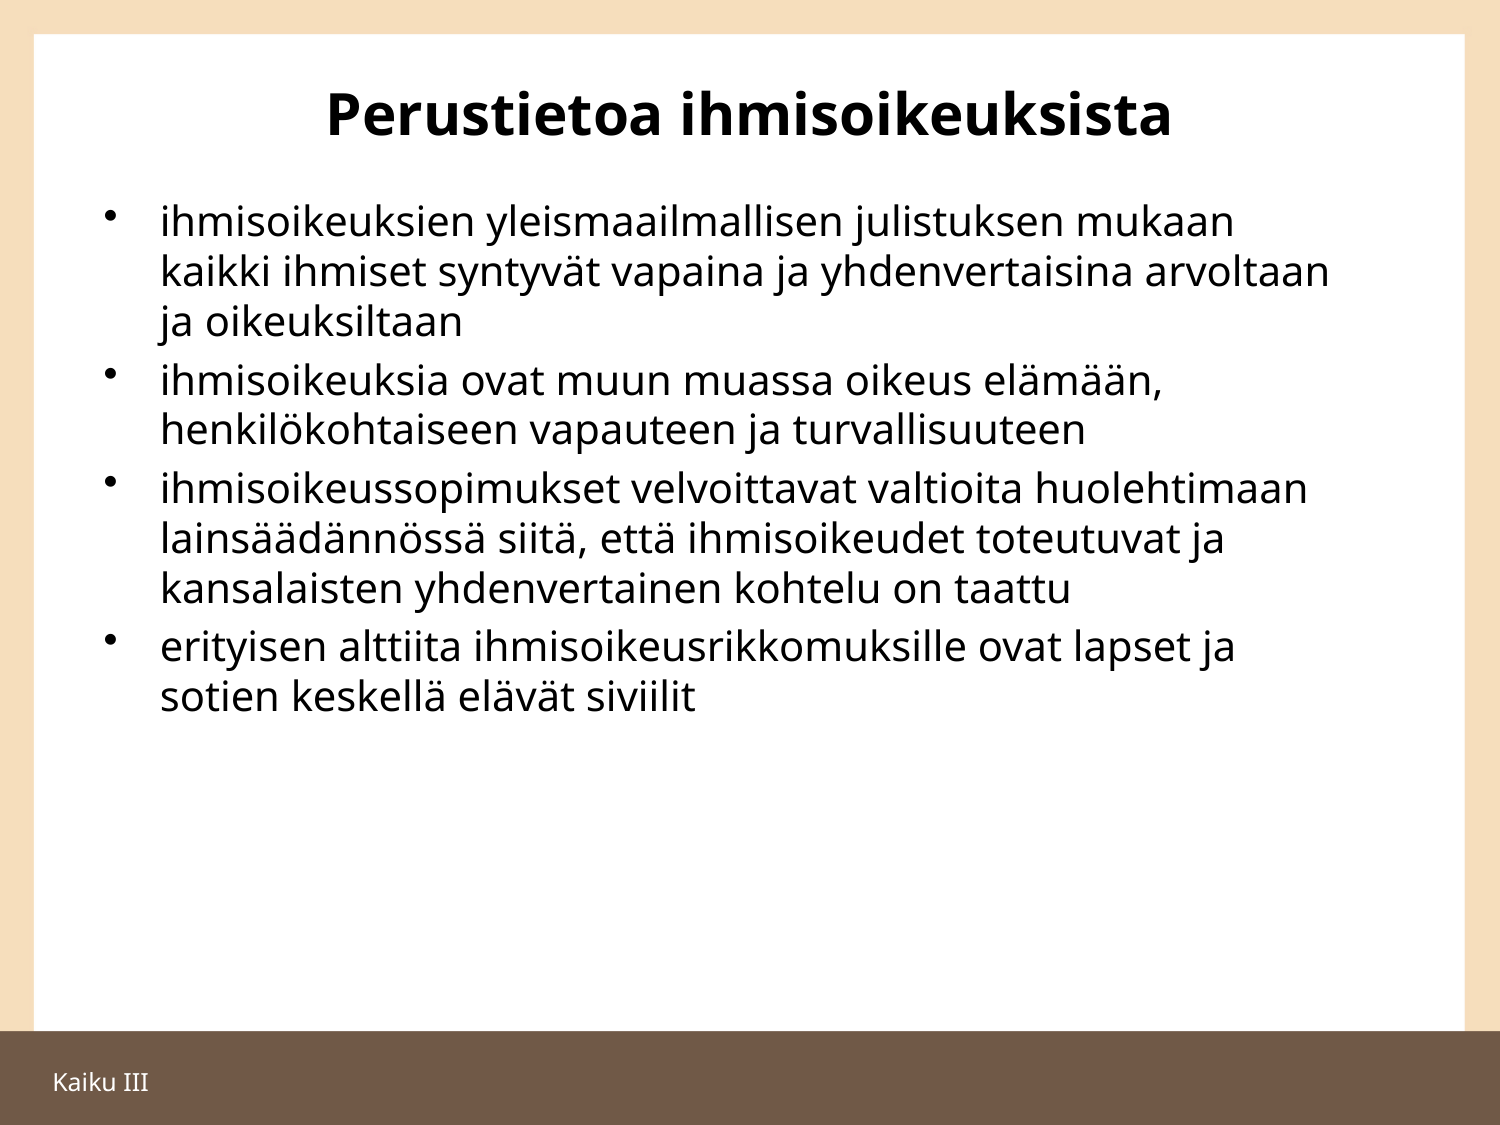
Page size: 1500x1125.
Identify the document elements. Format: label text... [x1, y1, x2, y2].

list ihmisoikeuksien yleismaailmallisen julistuksen mukaan kaikki ihmiset syntyvät vapaina ja yhdenvertaisina arvoltaan ja oikeuksiltaan ihmisoikeuksia ovat muun muassa oikeus elämään, henkilökohtaiseen vapauteen ja turvallisuuteen ihmisoikeussopimukset velvoittavat valtioita huolehtimaan lainsäädännössä siitä, että ihmisoikeudet toteutuvat ja kansalaisten yhdenvertainen kohtelu on taattu erityisen alttiita ihmisoikeusrikkomuksille ovat lapset ja sotien keskellä elävät siviilit [88, 187, 1364, 925]
title Perustietoa ihmisoikeuksista [112, 37, 1388, 188]
picture [0, 0, 1500, 1125]
